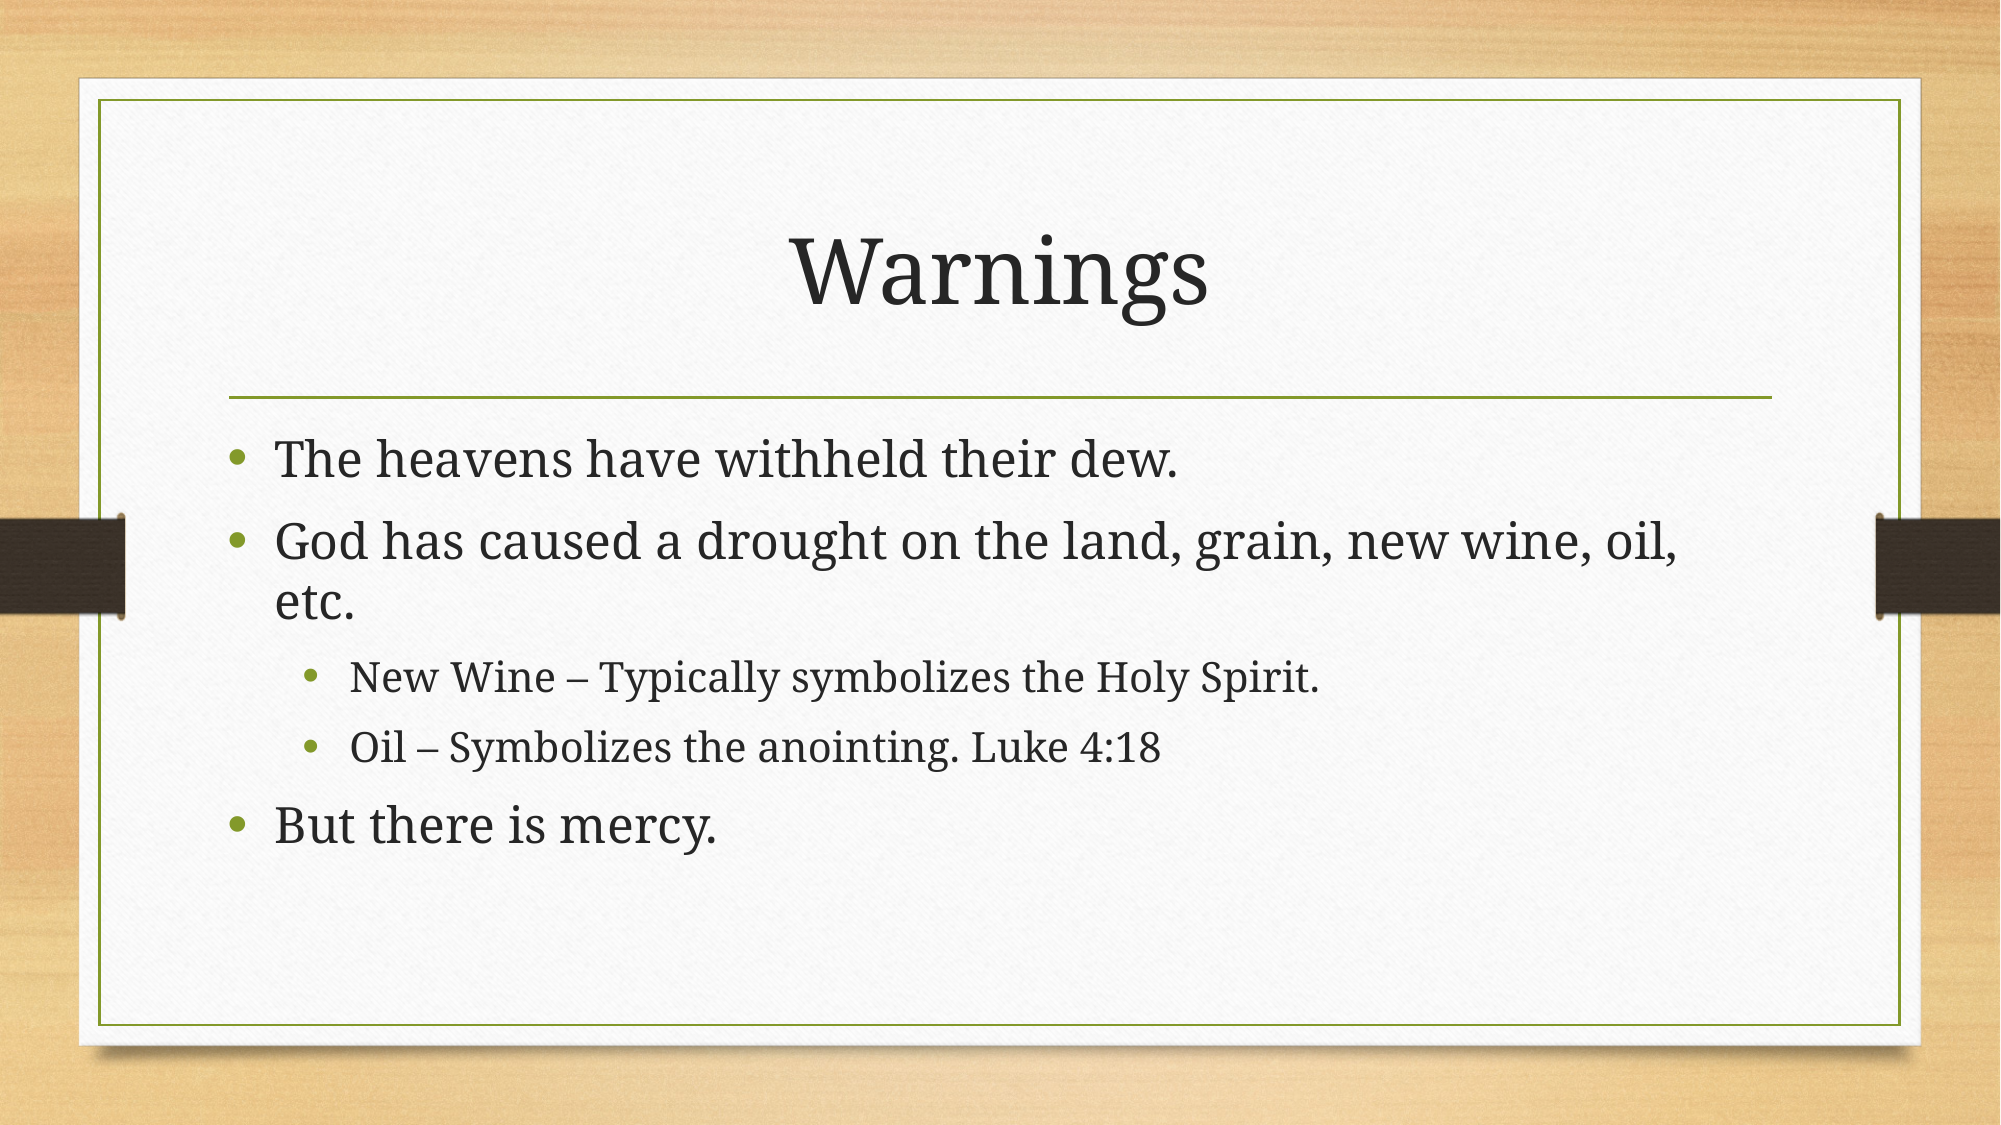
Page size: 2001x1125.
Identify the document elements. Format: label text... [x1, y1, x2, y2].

title Warnings [212, 161, 1788, 375]
list The heavens have withheld their dew. God has caused a drought on the land, grain, new wine, oil, etc. New Wine – Typically symbolizes the Holy Spirit. Oil – Symbolizes the anointing. Luke 4:18 But there is mercy. [212, 419, 1788, 964]
picture [0, 0, 2001, 1125]
